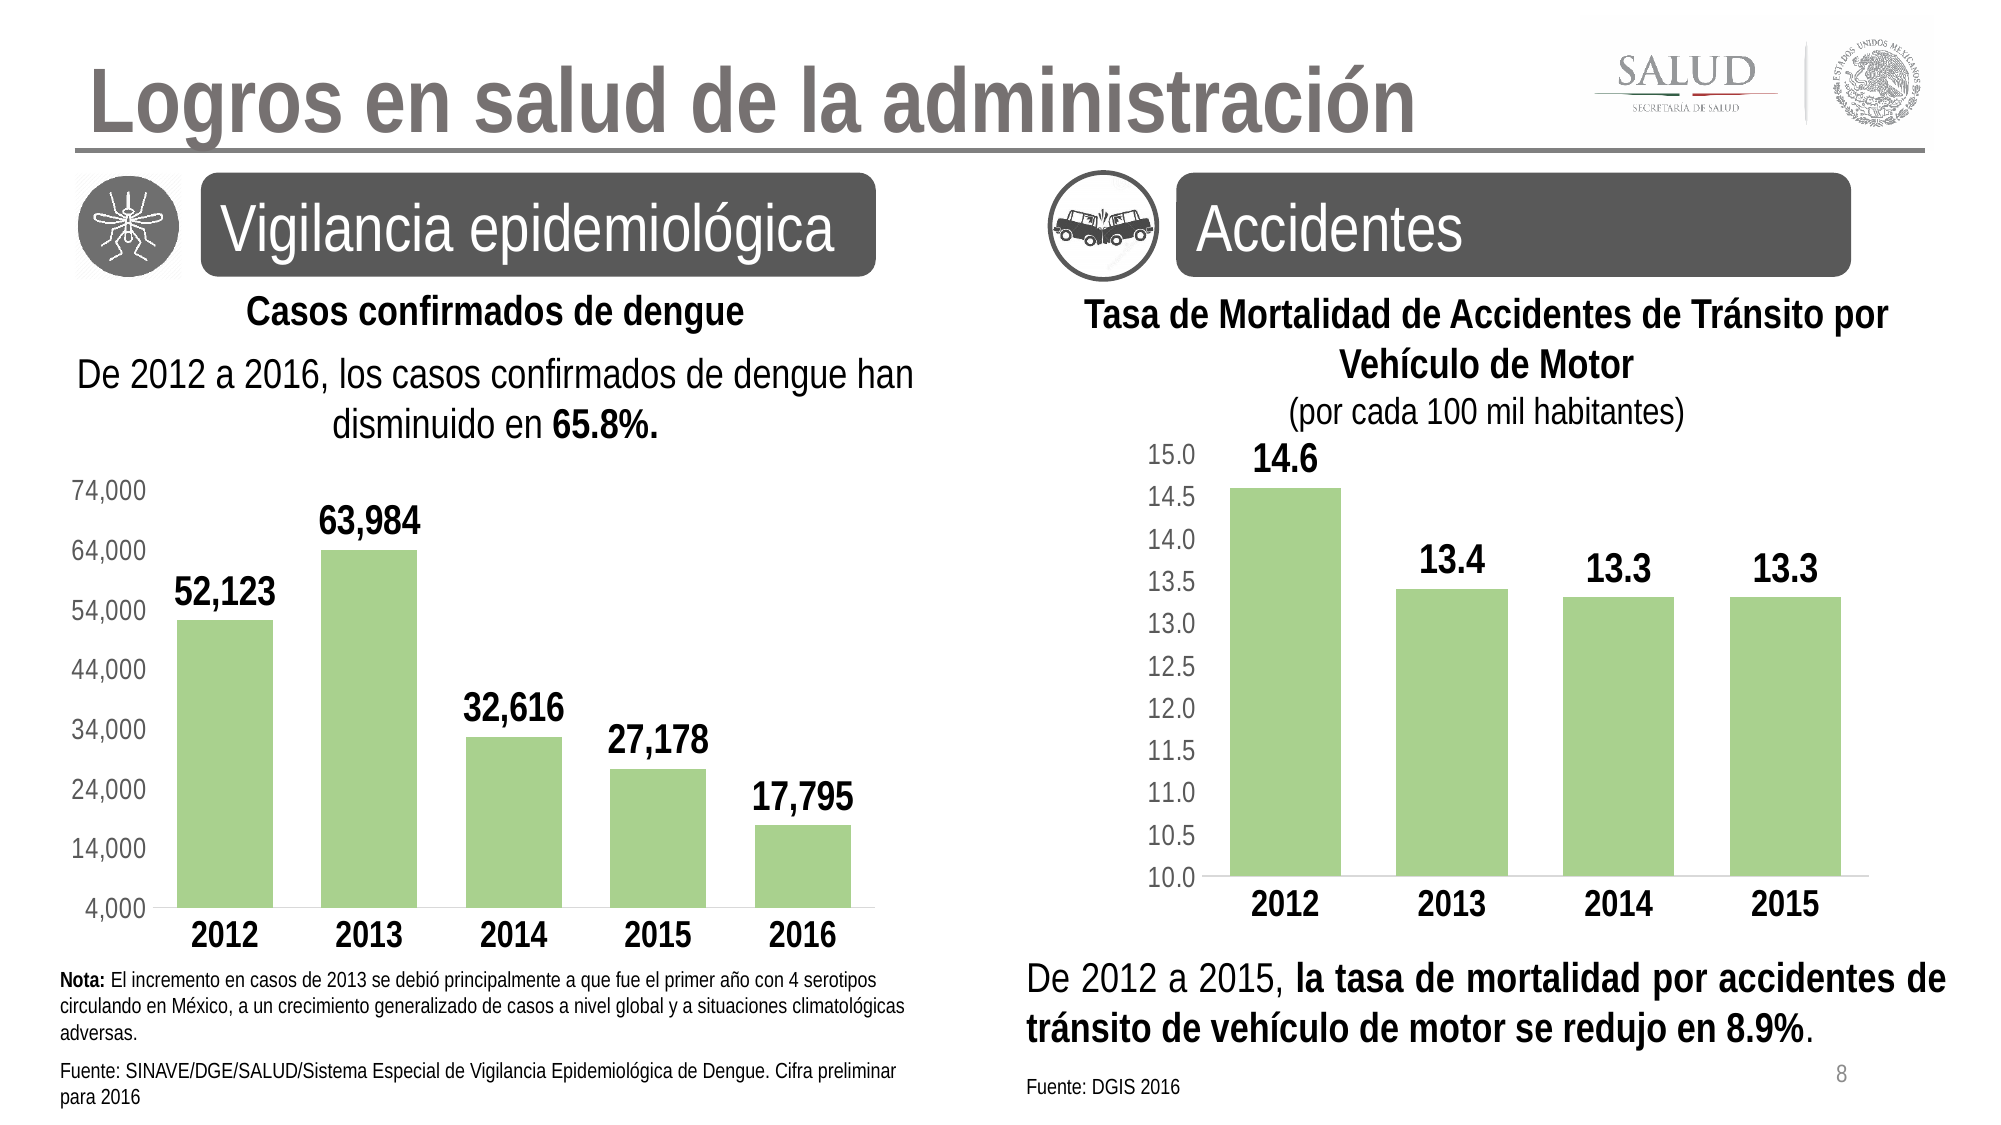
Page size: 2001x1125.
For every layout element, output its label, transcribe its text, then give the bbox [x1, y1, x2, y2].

text_box Accidentes [1175, 171, 1853, 278]
picture [1580, 15, 1934, 151]
text_box Tasa de Mortalidad de Accidentes de Tránsito por Vehículo de Motor (por cada 100 mil habitantes) [1011, 279, 1963, 439]
picture [74, 172, 182, 280]
text_box Vigilancia epidemiológica [199, 171, 877, 276]
text_box Casos confirmados de dengue De 2012 a 2016, los casos confirmados de dengue han disminuido en 65.8%. [20, 276, 971, 454]
text_box Fuente: DGIS 2016 [1011, 1065, 1562, 1107]
text_box De 2012 a 2015, la tasa de mortalidad por accidentes de tránsito de vehículo de motor se redujo en 8.9%. [1011, 943, 1963, 1059]
text_box Logros en salud de la administración [74, 48, 1487, 145]
chart [71, 469, 876, 966]
chart [1084, 433, 1890, 946]
slide_number 8 [1412, 1059, 1863, 1103]
text_box Nota: El incremento en casos de 2013 se debió principalmente a que fue el primer año con 4 serotipos circulando en México, a un crecimiento generalizado de casos a nivel global y a situaciones climatológicas adversas. Fuente: SINAVE/DGE/SALUD/Sistema Especial de Vigilancia Epidemiológica de Dengue. Cifra preliminar para 2016 [45, 958, 946, 1117]
picture [1049, 172, 1157, 280]
